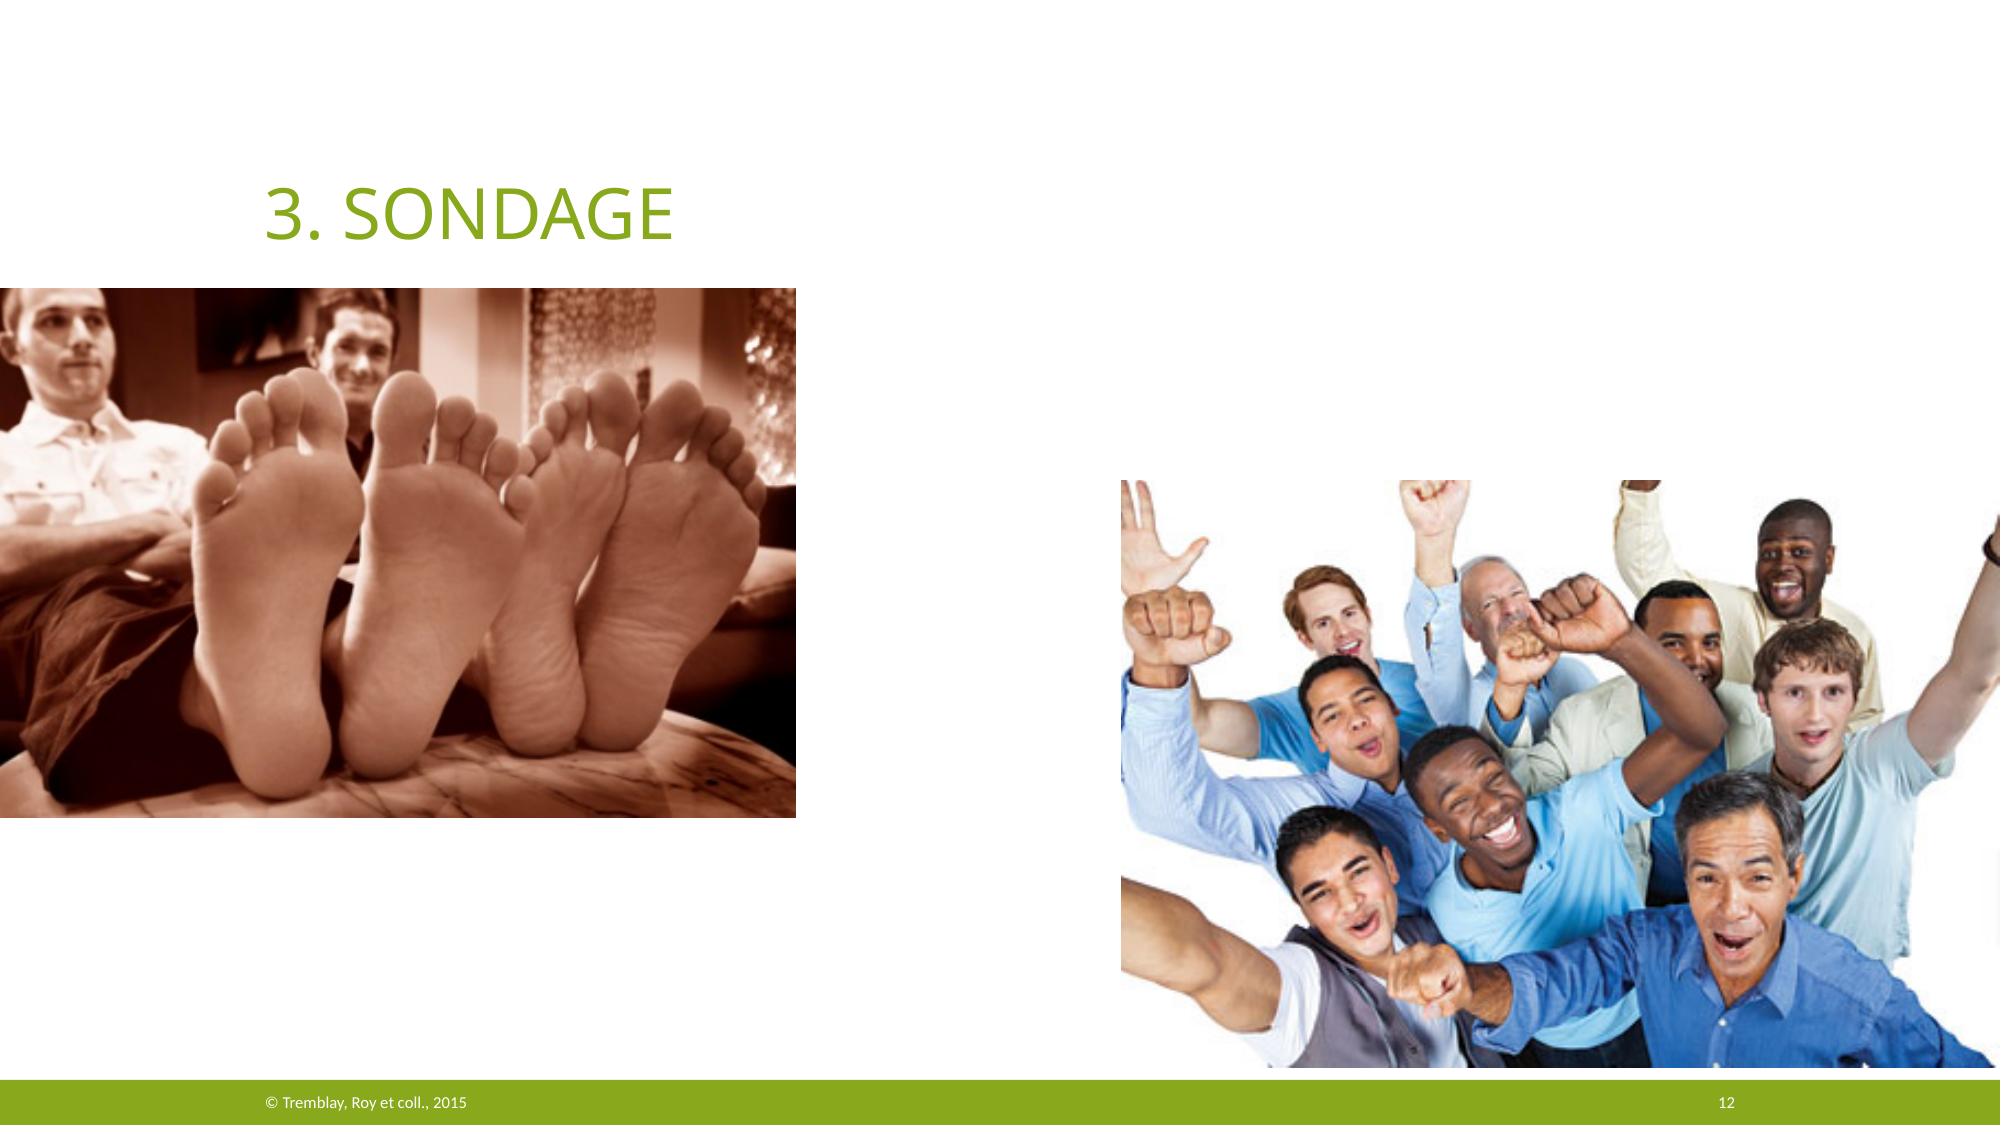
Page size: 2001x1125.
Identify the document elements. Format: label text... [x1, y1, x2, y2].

picture [1121, 480, 2000, 1068]
slide_number 12 [1623, 1082, 1750, 1121]
footer © Tremblay, Roy et coll., 2015 [249, 1082, 1315, 1121]
title 3. Sondage [249, 75, 1750, 263]
picture [0, 288, 796, 818]
